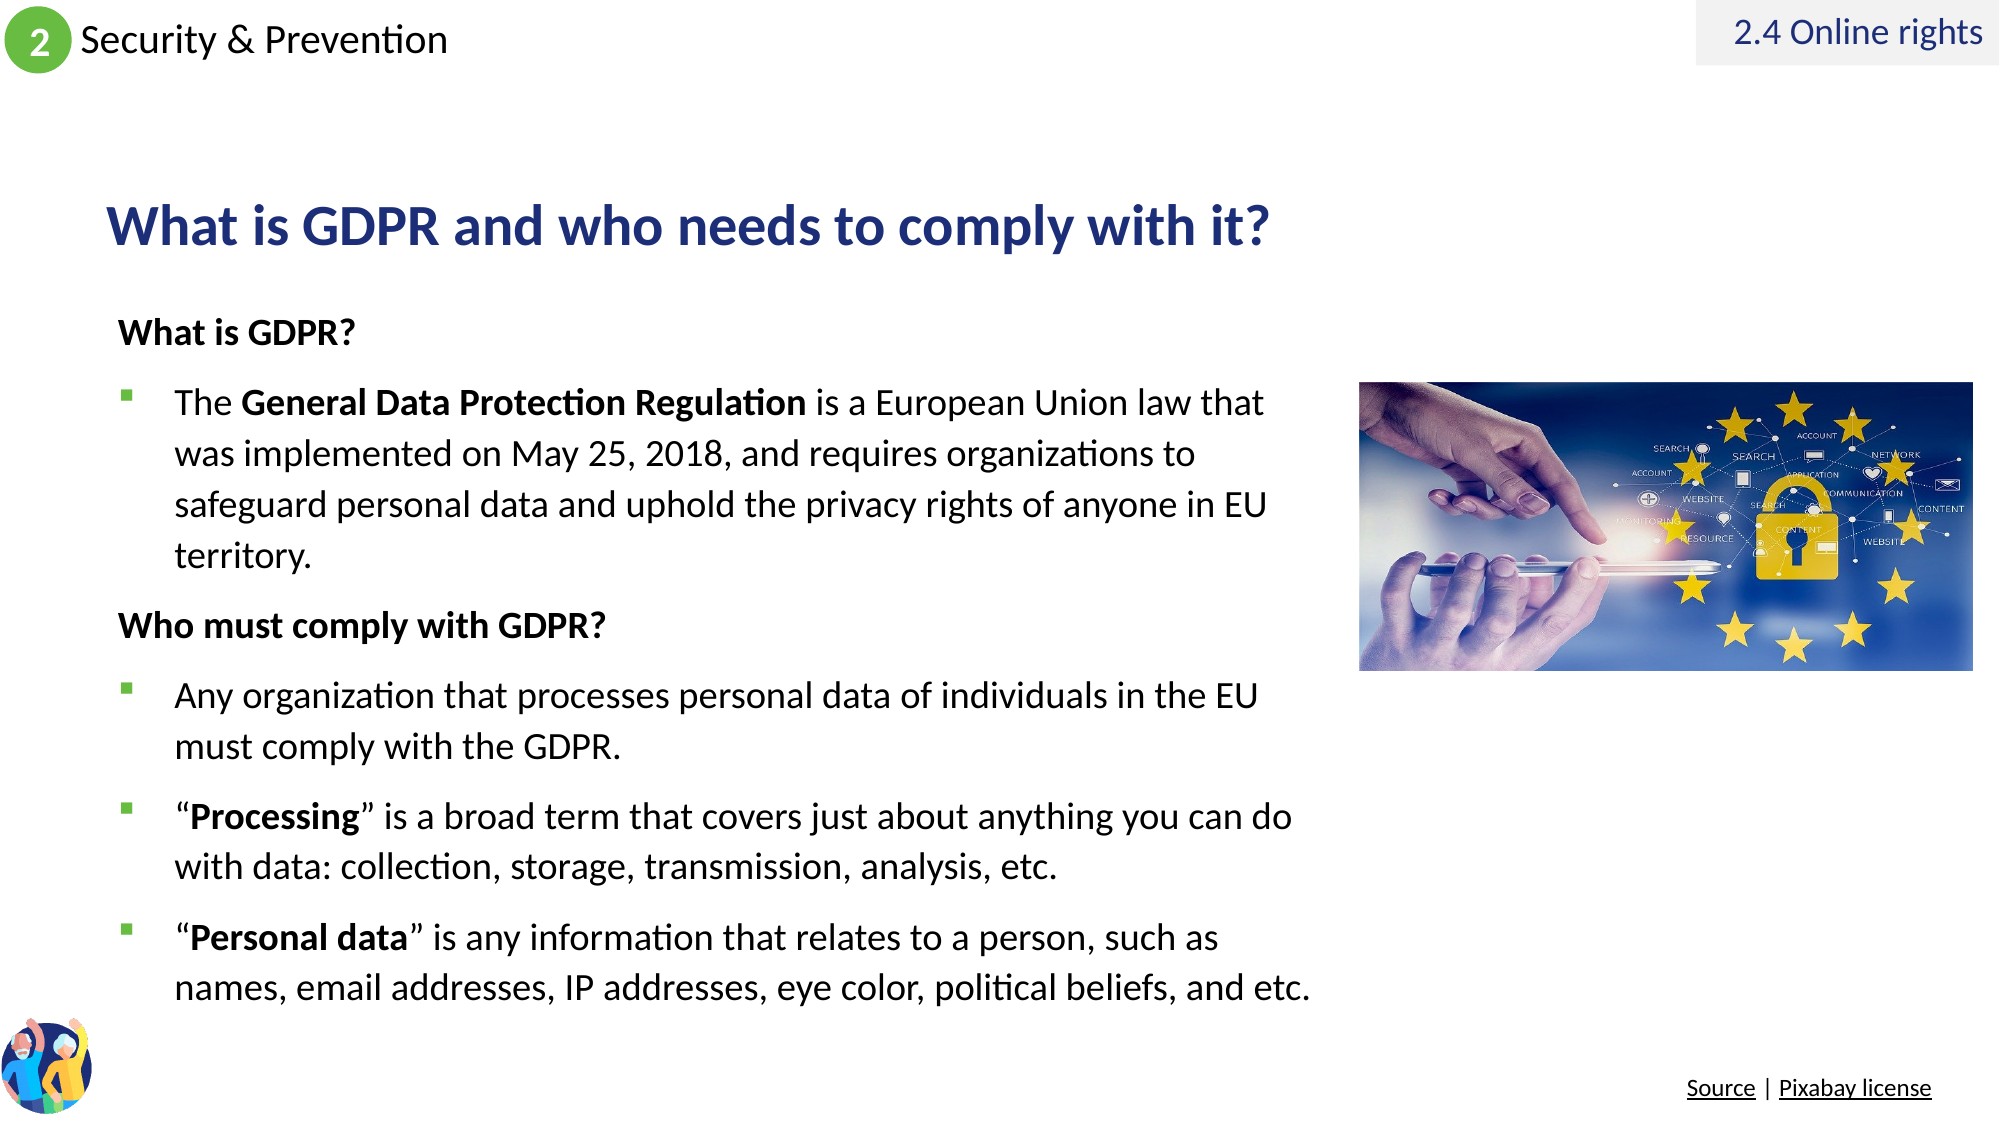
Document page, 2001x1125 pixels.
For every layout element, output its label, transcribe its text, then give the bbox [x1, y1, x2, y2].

list What is GDPR? The General Data Protection Regulation is a European Union law that was implemented on May 25, 2018, and requires organizations to safeguard personal data and uphold the privacy rights of anyone in EU territory. Who must comply with GDPR? Any organization that processes personal data of individuals in the EU must comply with the GDPR. “Processing” is a broad term that covers just about anything you can do with data: collection, storage, transmission, analysis, etc. “Personal data” is any information that relates to a person, such as names, email addresses, IP addresses, eye color, political beliefs, and etc. [91, 295, 1335, 1064]
picture [1359, 382, 1973, 671]
text_box Source | Pixabay license [1644, 1064, 1948, 1109]
text_box 2.4 Online rights [1695, 0, 2000, 66]
picture [1, 1007, 99, 1125]
title What is GDPR and who needs to comply with it? [91, 177, 1906, 277]
